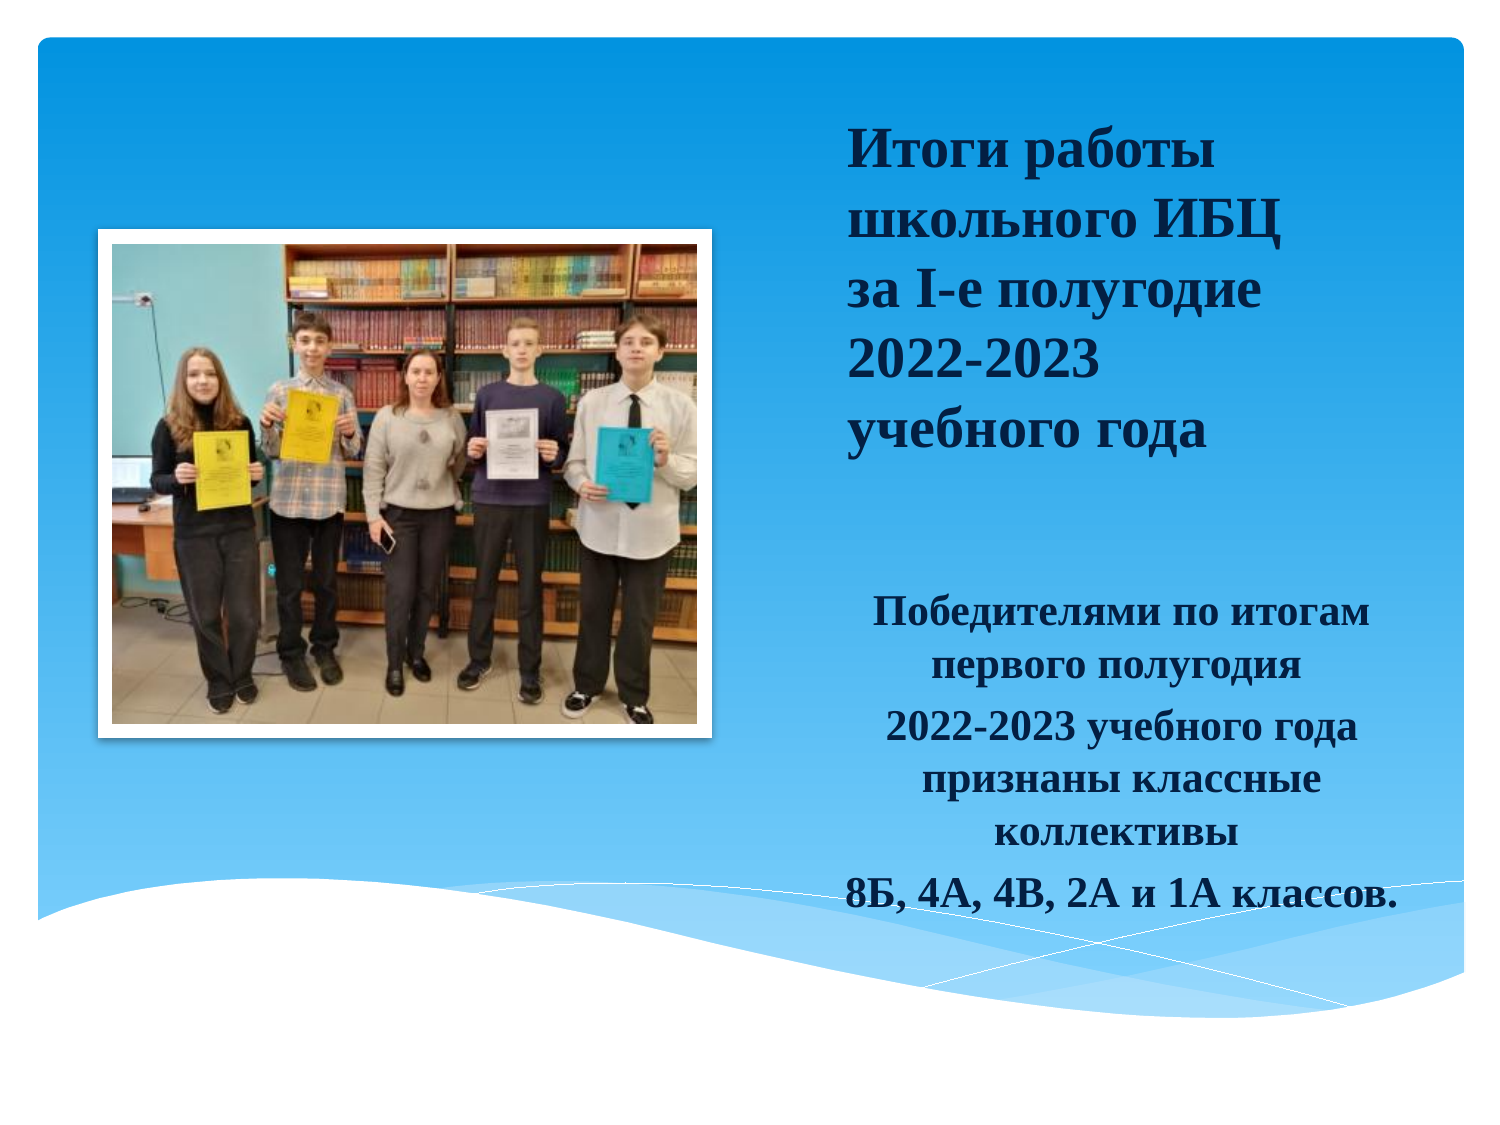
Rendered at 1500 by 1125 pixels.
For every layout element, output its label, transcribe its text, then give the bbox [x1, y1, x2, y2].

list Победителями по итогам первого полугодия 2022-2023 учебного года признаны классные коллективы 8Б, 4А, 4В, 2А и 1А классов. [820, 574, 1424, 929]
title Итоги работы школьного ИБЦ за I-е полугодие 2022-2023 учебного года [832, 113, 1425, 467]
picture [111, 243, 698, 724]
